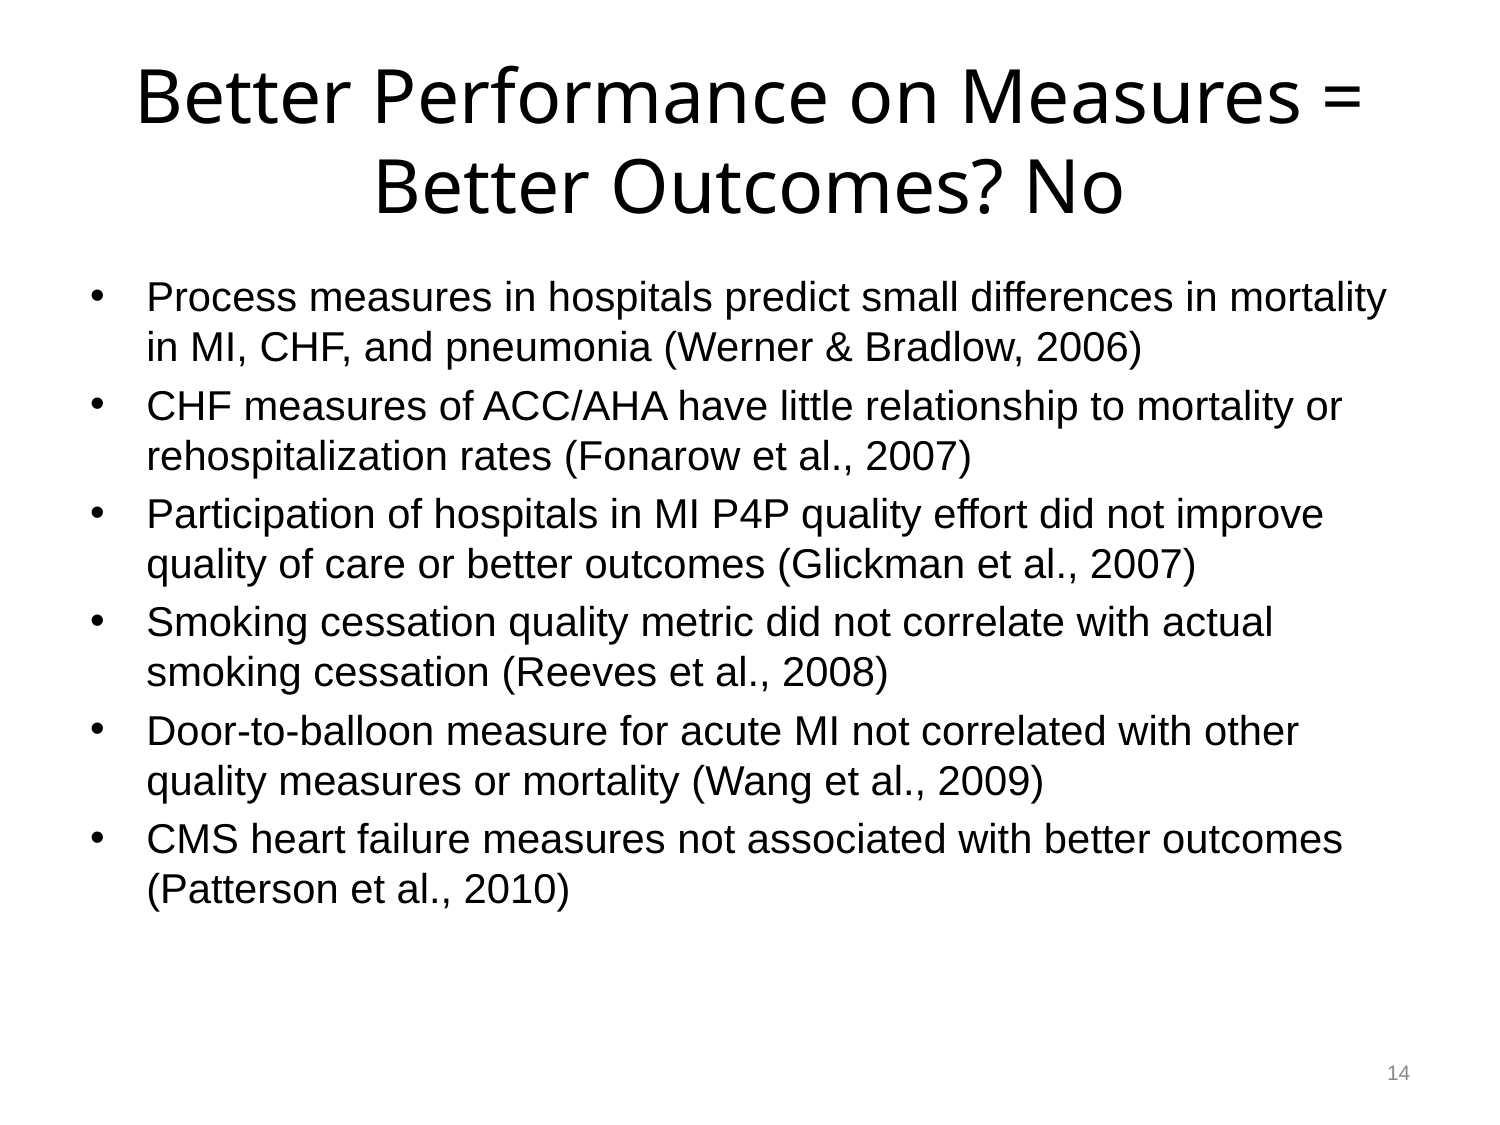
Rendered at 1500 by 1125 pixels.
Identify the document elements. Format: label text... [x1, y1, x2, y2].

title Better Performance on Measures = Better Outcomes? No [75, 45, 1425, 233]
slide_number 14 [1341, 1027, 1425, 1118]
list Process measures in hospitals predict small differences in mortality in MI, CHF, and pneumonia (Werner & Bradlow, 2006) CHF measures of ACC/AHA have little relationship to mortality or rehospitalization rates (Fonarow et al., 2007) Participation of hospitals in MI P4P quality effort did not improve quality of care or better outcomes (Glickman et al., 2007) Smoking cessation quality metric did not correlate with actual smoking cessation (Reeves et al., 2008) Door-to-balloon measure for acute MI not correlated with other quality measures or mortality (Wang et al., 2009) CMS heart failure measures not associated with better outcomes (Patterson et al., 2010) [75, 262, 1425, 1013]
